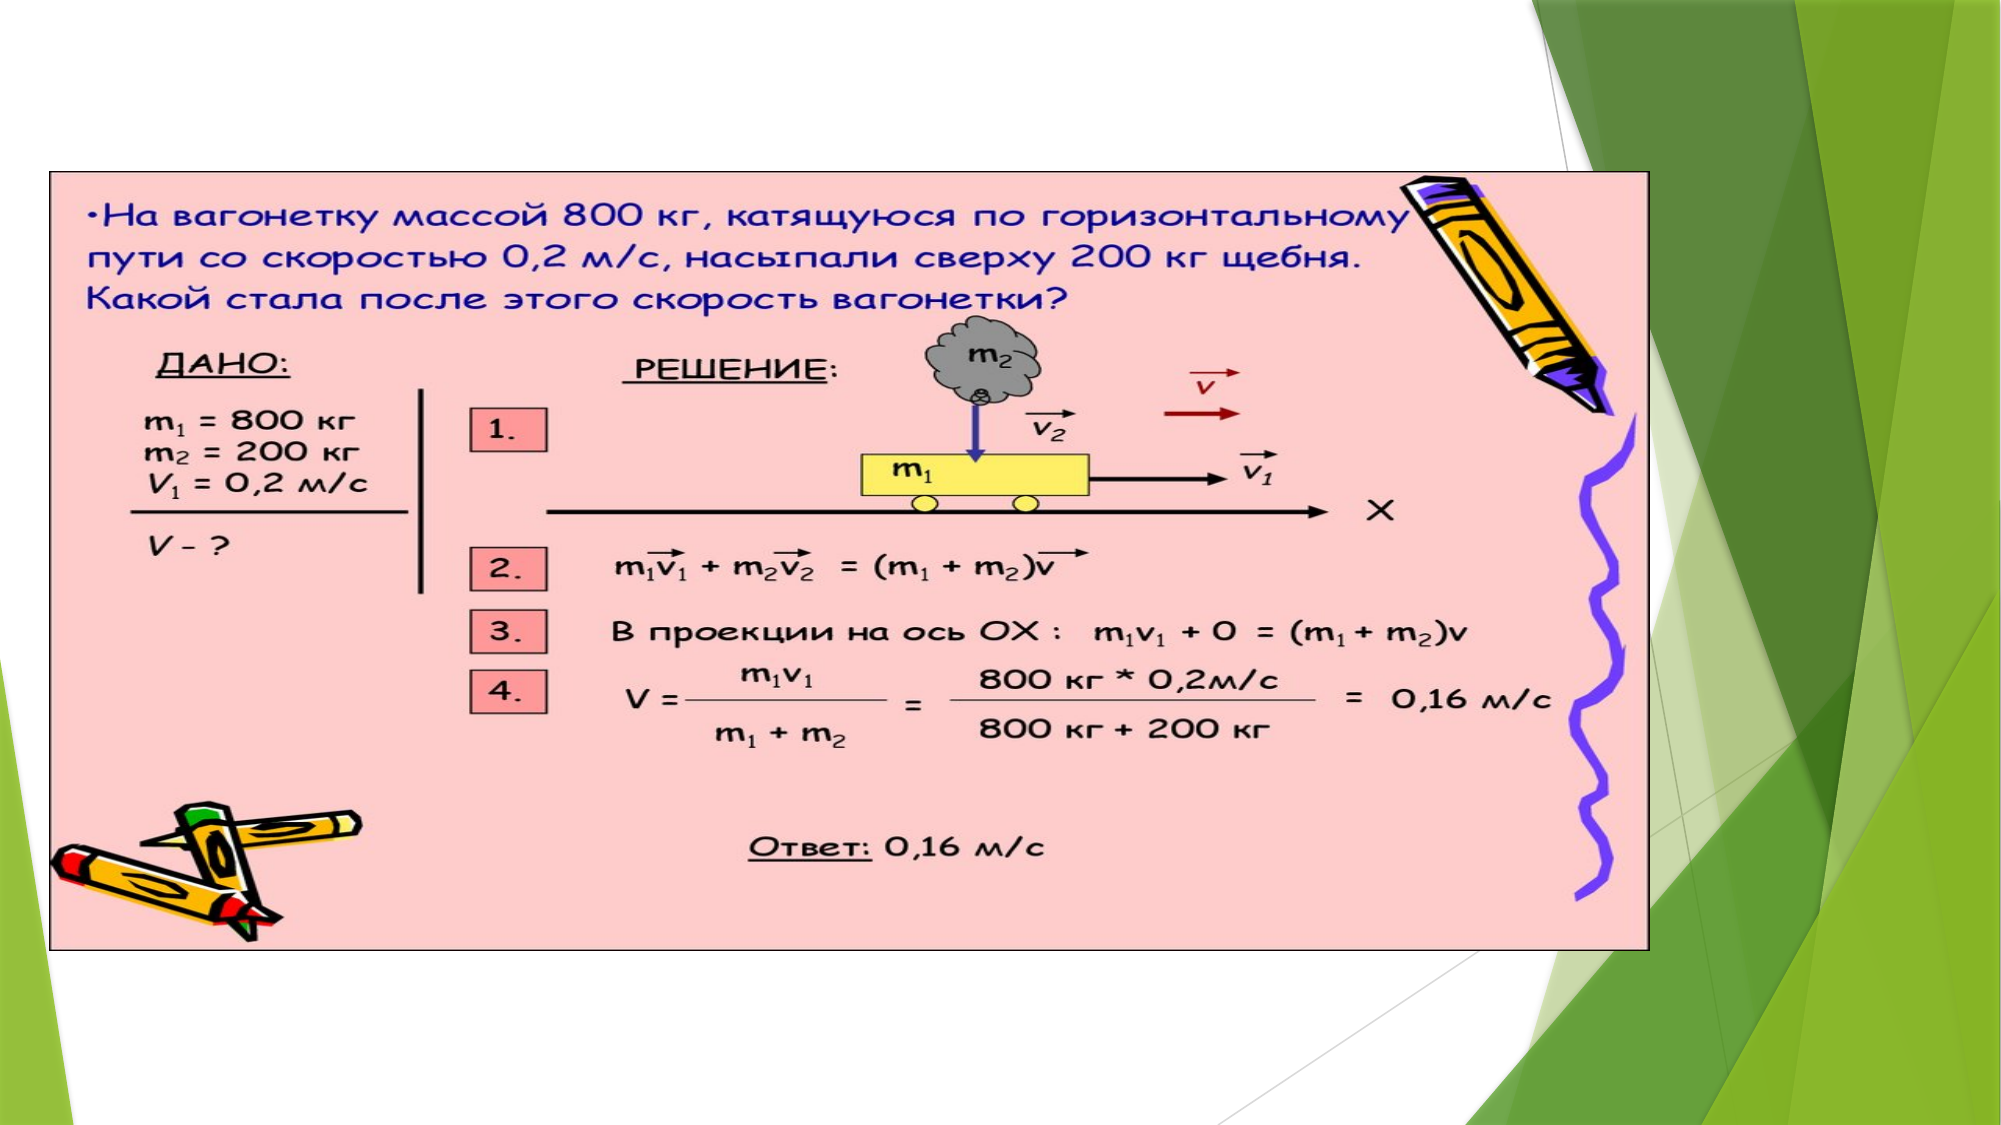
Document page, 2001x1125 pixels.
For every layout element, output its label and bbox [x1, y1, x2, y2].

picture [48, 170, 1650, 952]
